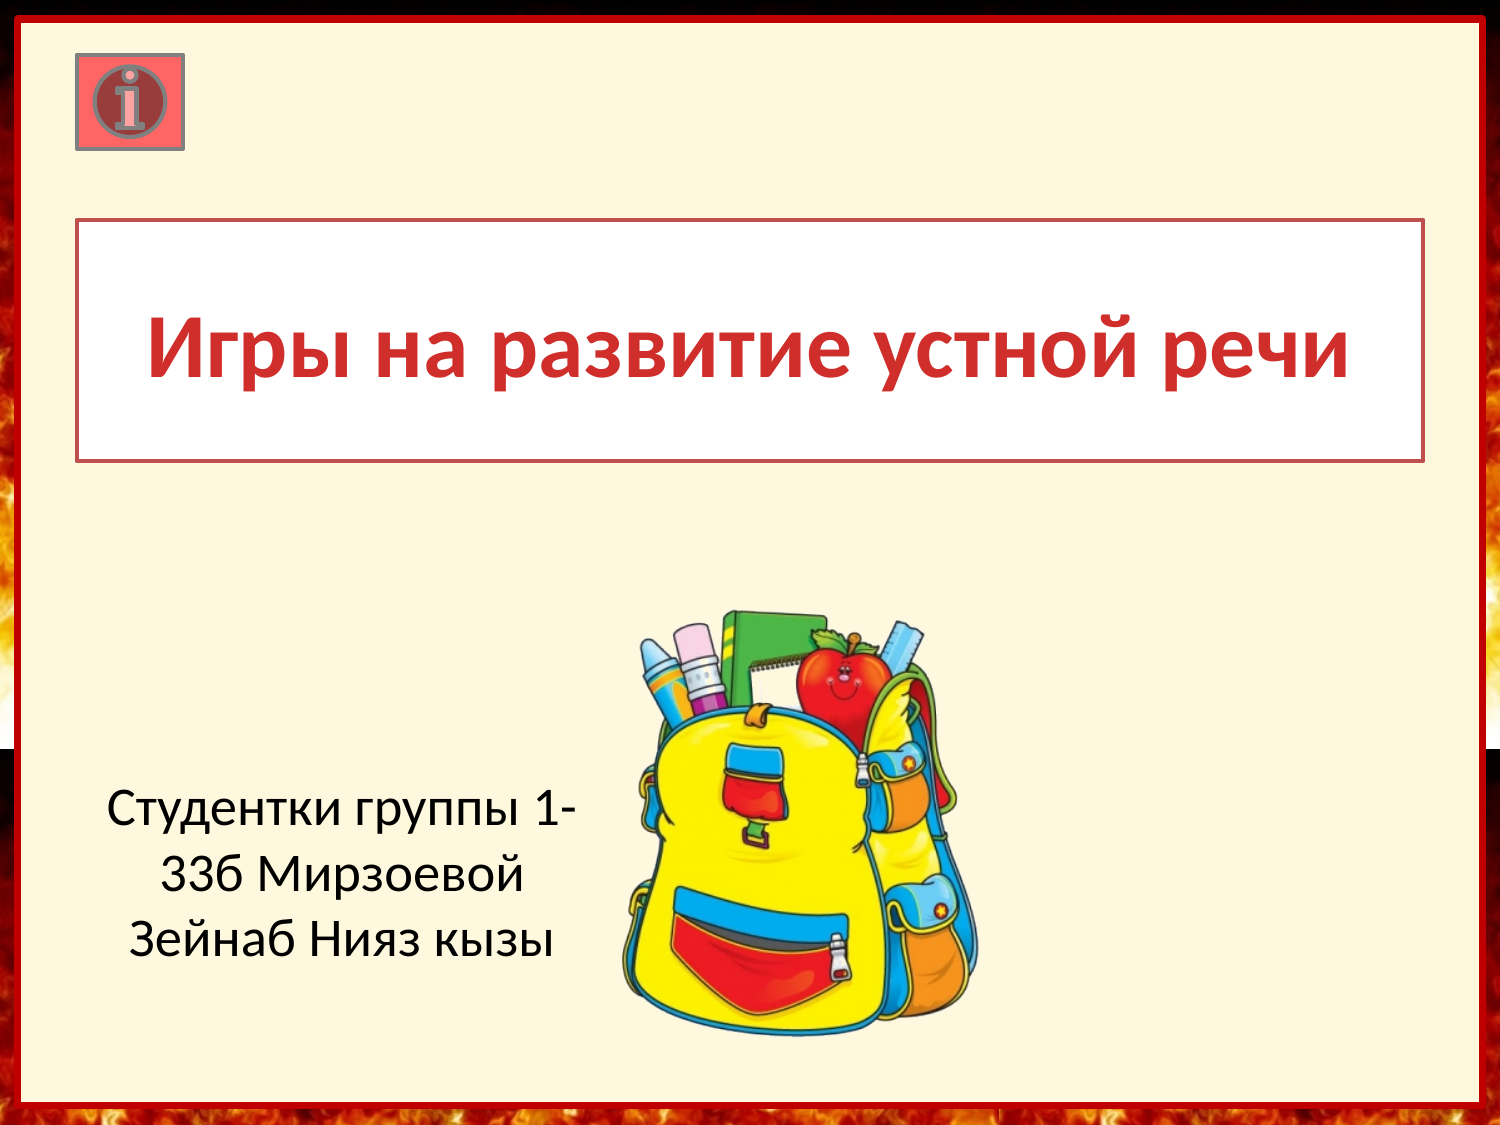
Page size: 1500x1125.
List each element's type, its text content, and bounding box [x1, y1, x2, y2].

picture [0, 0, 1500, 1125]
subtitle Студентки группы 1-33б Мирзоевой Зейнаб Нияз кызы [88, 763, 597, 1052]
title Игры на развитие устной речи [75, 218, 1425, 463]
text_box [75, 53, 185, 151]
